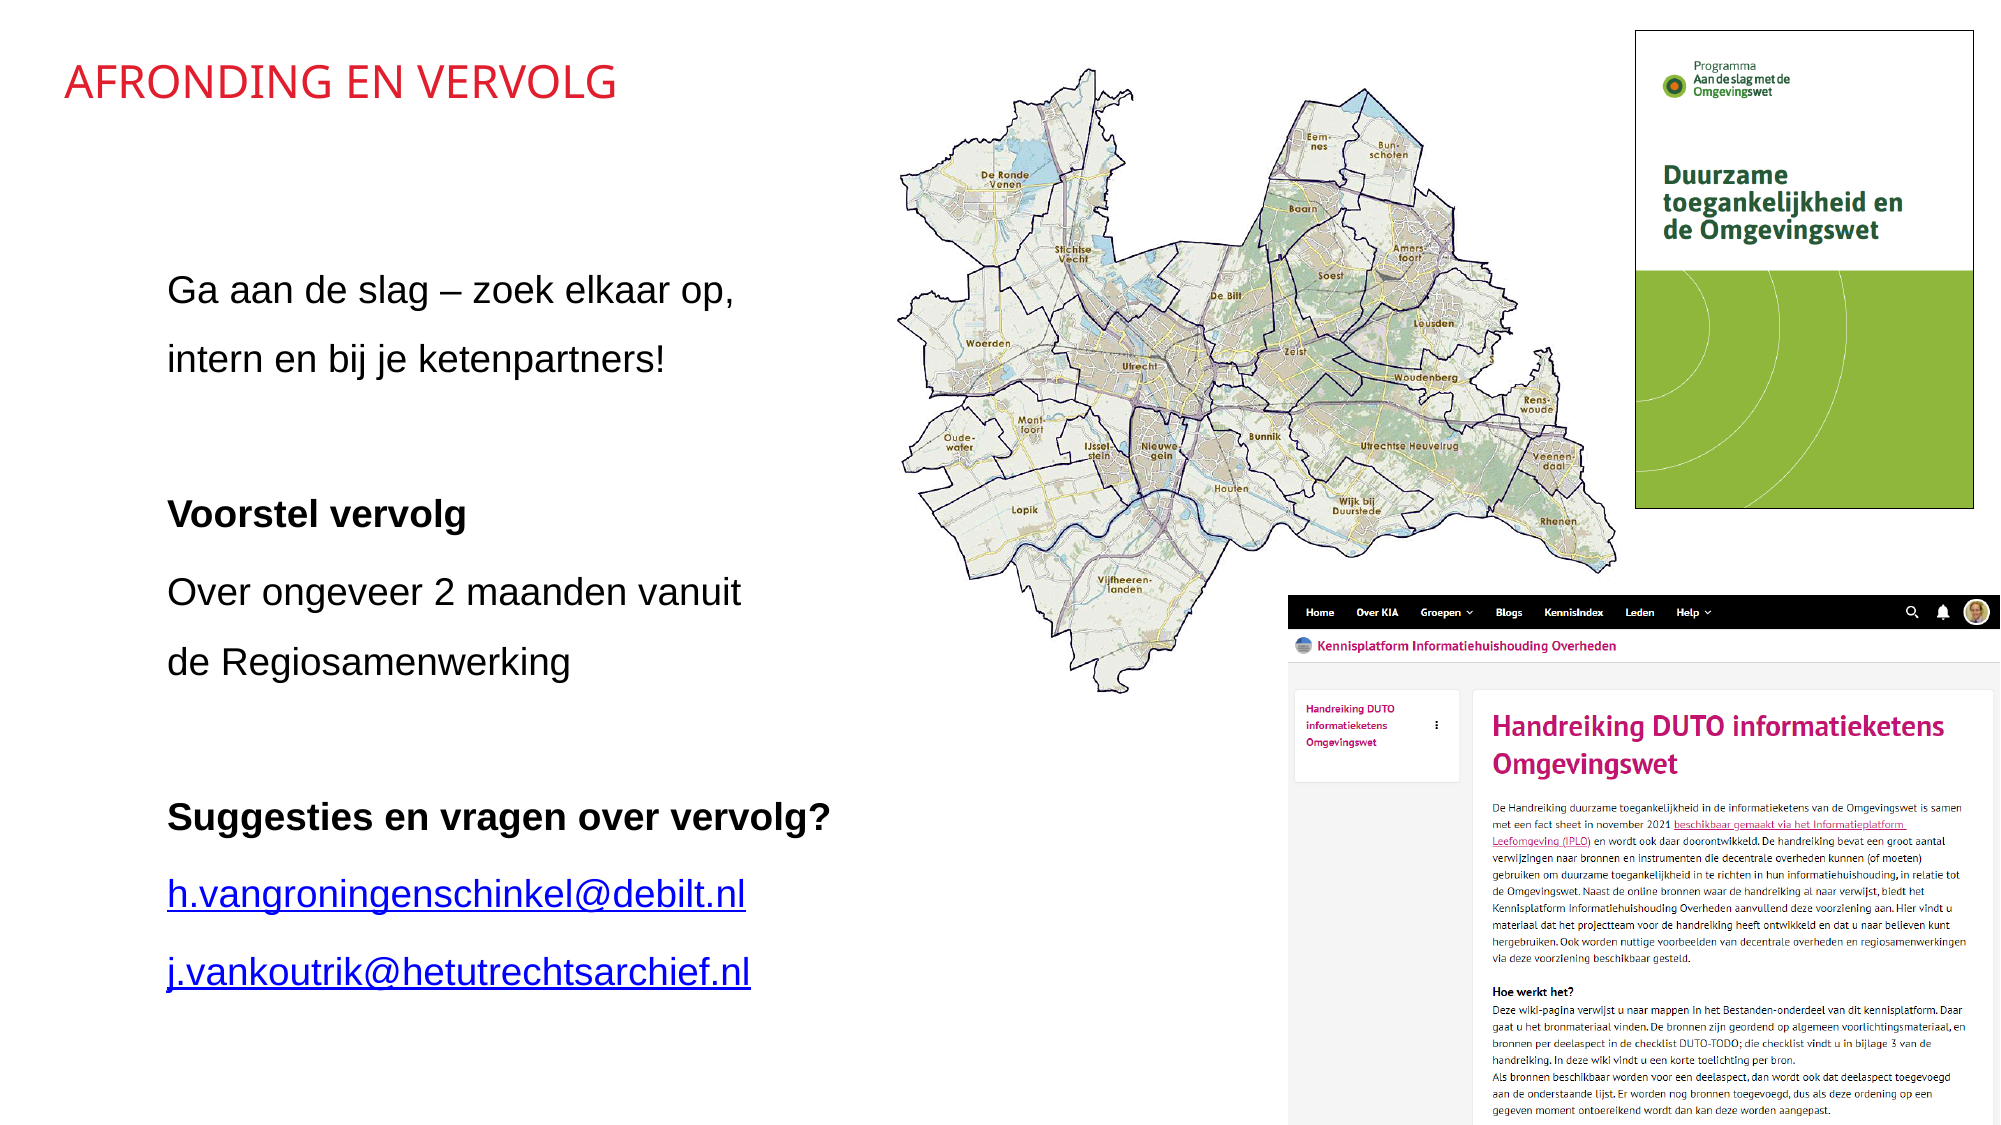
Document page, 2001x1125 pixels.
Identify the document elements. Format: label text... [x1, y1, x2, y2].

picture [1635, 30, 1974, 509]
text_box Ga aan de slag – zoek elkaar op, intern en bij je ketenpartners! Voorstel vervolg Over ongeveer 2 maanden vanuit de Regiosamenwerking Suggesties en vragen over vervolg? h.vangroningenschinkel@debilt.nl j.vankoutrik@hetutrechtsarchief.nl [152, 233, 1240, 1007]
picture [893, 66, 2000, 1125]
title AFRONDING EN VERVOLG [49, 44, 1629, 116]
